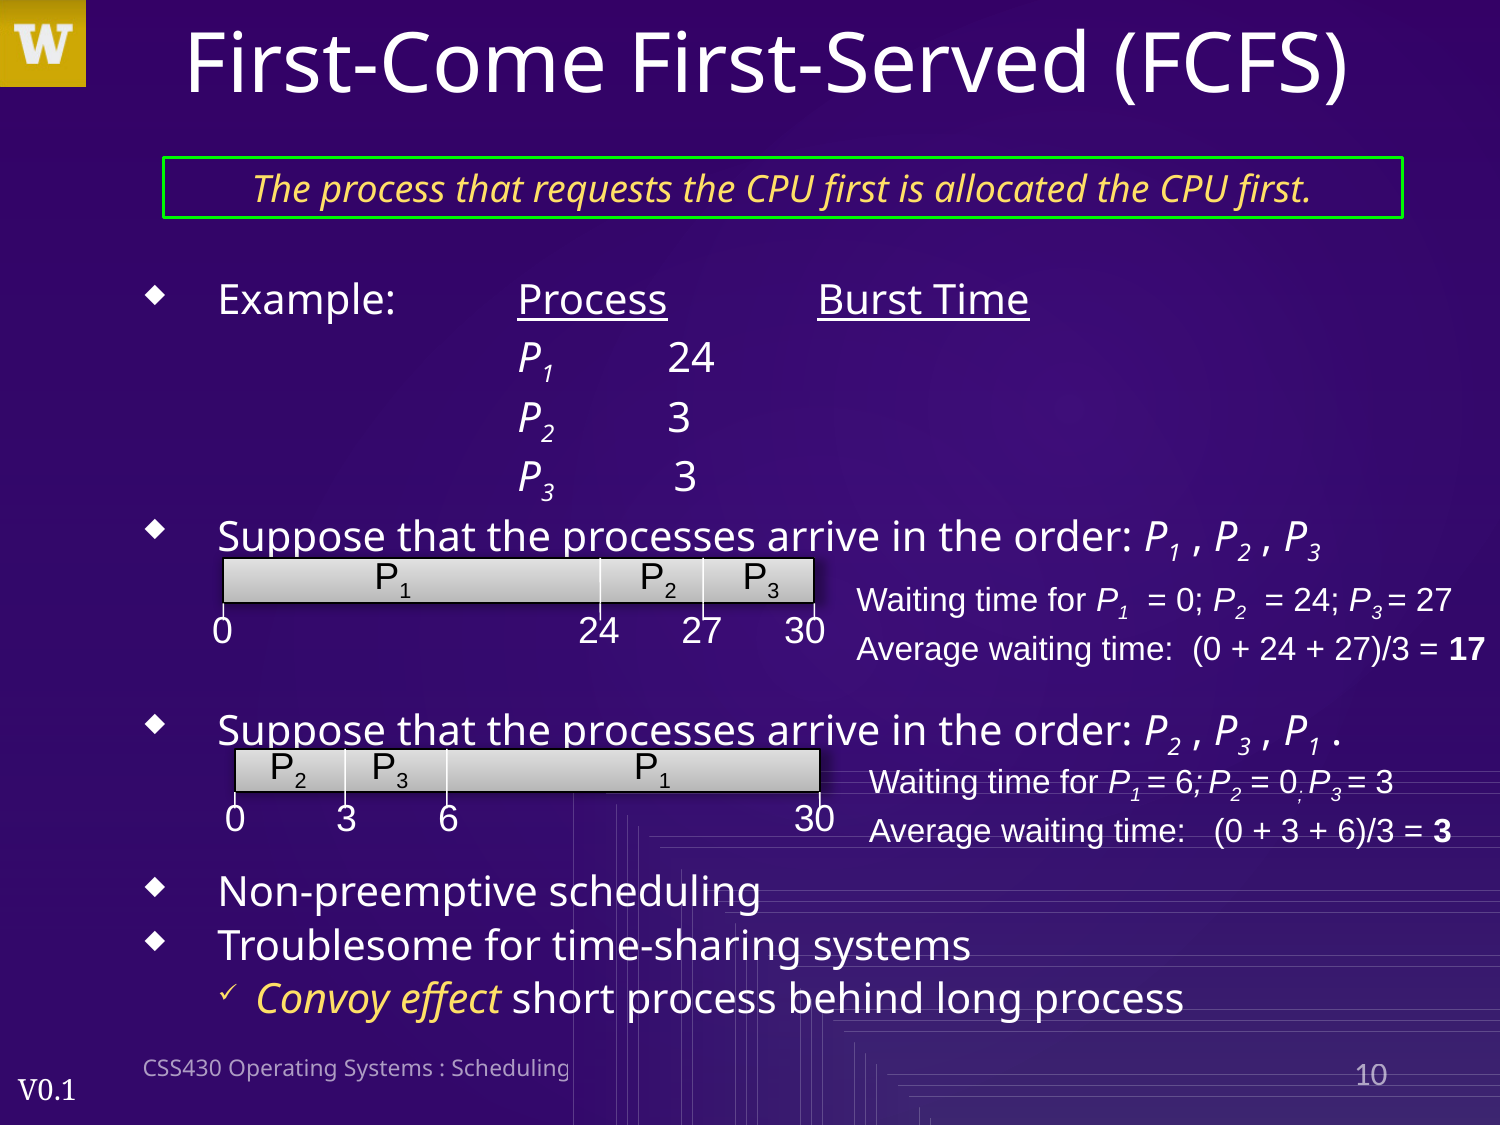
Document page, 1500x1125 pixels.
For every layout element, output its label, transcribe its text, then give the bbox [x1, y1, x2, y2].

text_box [196, 546, 842, 659]
title First-Come First-Served (FCFS) [83, 0, 1450, 119]
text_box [209, 736, 851, 847]
text_box Waiting time for P1 = 6; P2 = 0; P3 = 3 Average waiting time: (0 + 3 + 6)/3 = 3 [853, 756, 1467, 917]
footer CSS430 Operating Systems : Scheduling [127, 1039, 885, 1100]
picture [0, 0, 83, 87]
slide_number 10 [1235, 1039, 1403, 1100]
text_box Example: Process Burst Time P1 24 P2 3 P3 3 Suppose that the processes arrive in the order: P1 , P2 , P3 Suppose that the processes arrive in the order: P2 , P3 , P1 . Non-preemptive scheduling Troublesome for time-sharing systems Convoy effect short process behind long process [127, 339, 1467, 1015]
text_box Waiting time for P1 = 0; P2 = 24; P3 = 27 Average waiting time: (0 + 24 + 27)/3 = 17 [841, 574, 1500, 675]
text_box The process that requests the CPU first is allocated the CPU first. [163, 157, 1403, 218]
